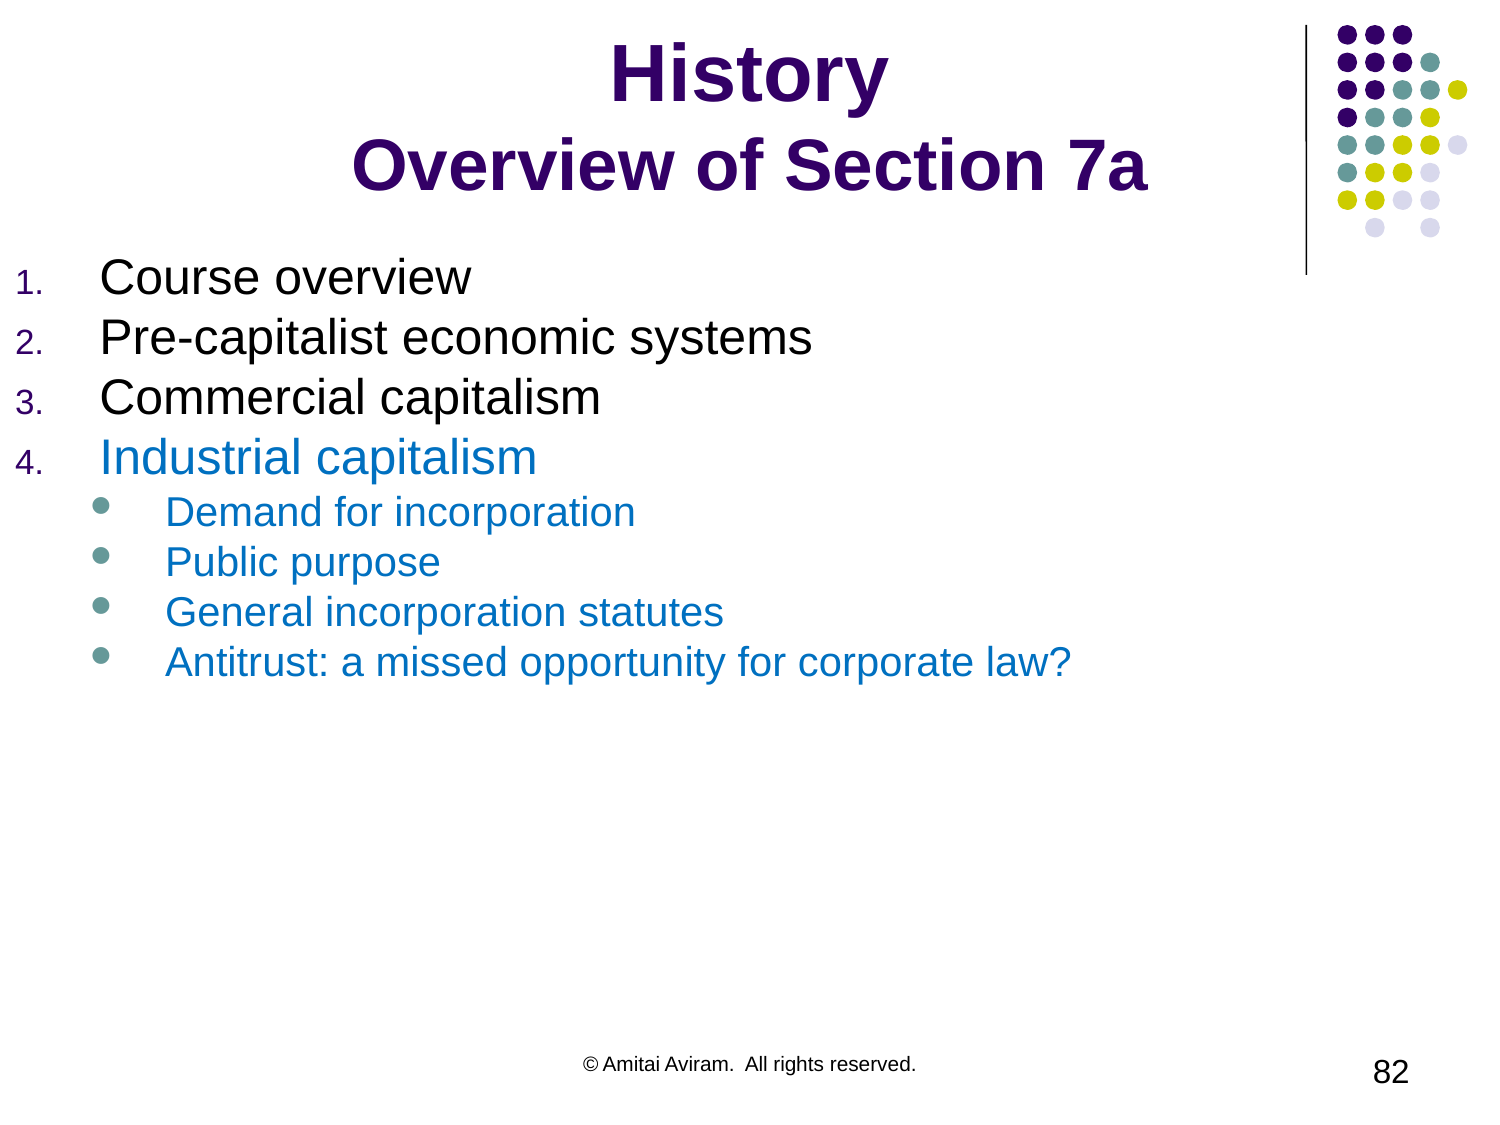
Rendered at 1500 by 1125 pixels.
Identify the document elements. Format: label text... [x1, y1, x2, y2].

slide_number 82 [1074, 1042, 1425, 1118]
footer © Amitai Aviram. All rights reserved. [512, 1042, 988, 1118]
title History Overview of Section 7a [0, 0, 1500, 213]
list Course overview Pre-capitalist economic systems Commercial capitalism Industrial capitalism Demand for incorporation Public purpose General incorporation statutes Antitrust: a missed opportunity for corporate law? [0, 237, 1500, 1088]
